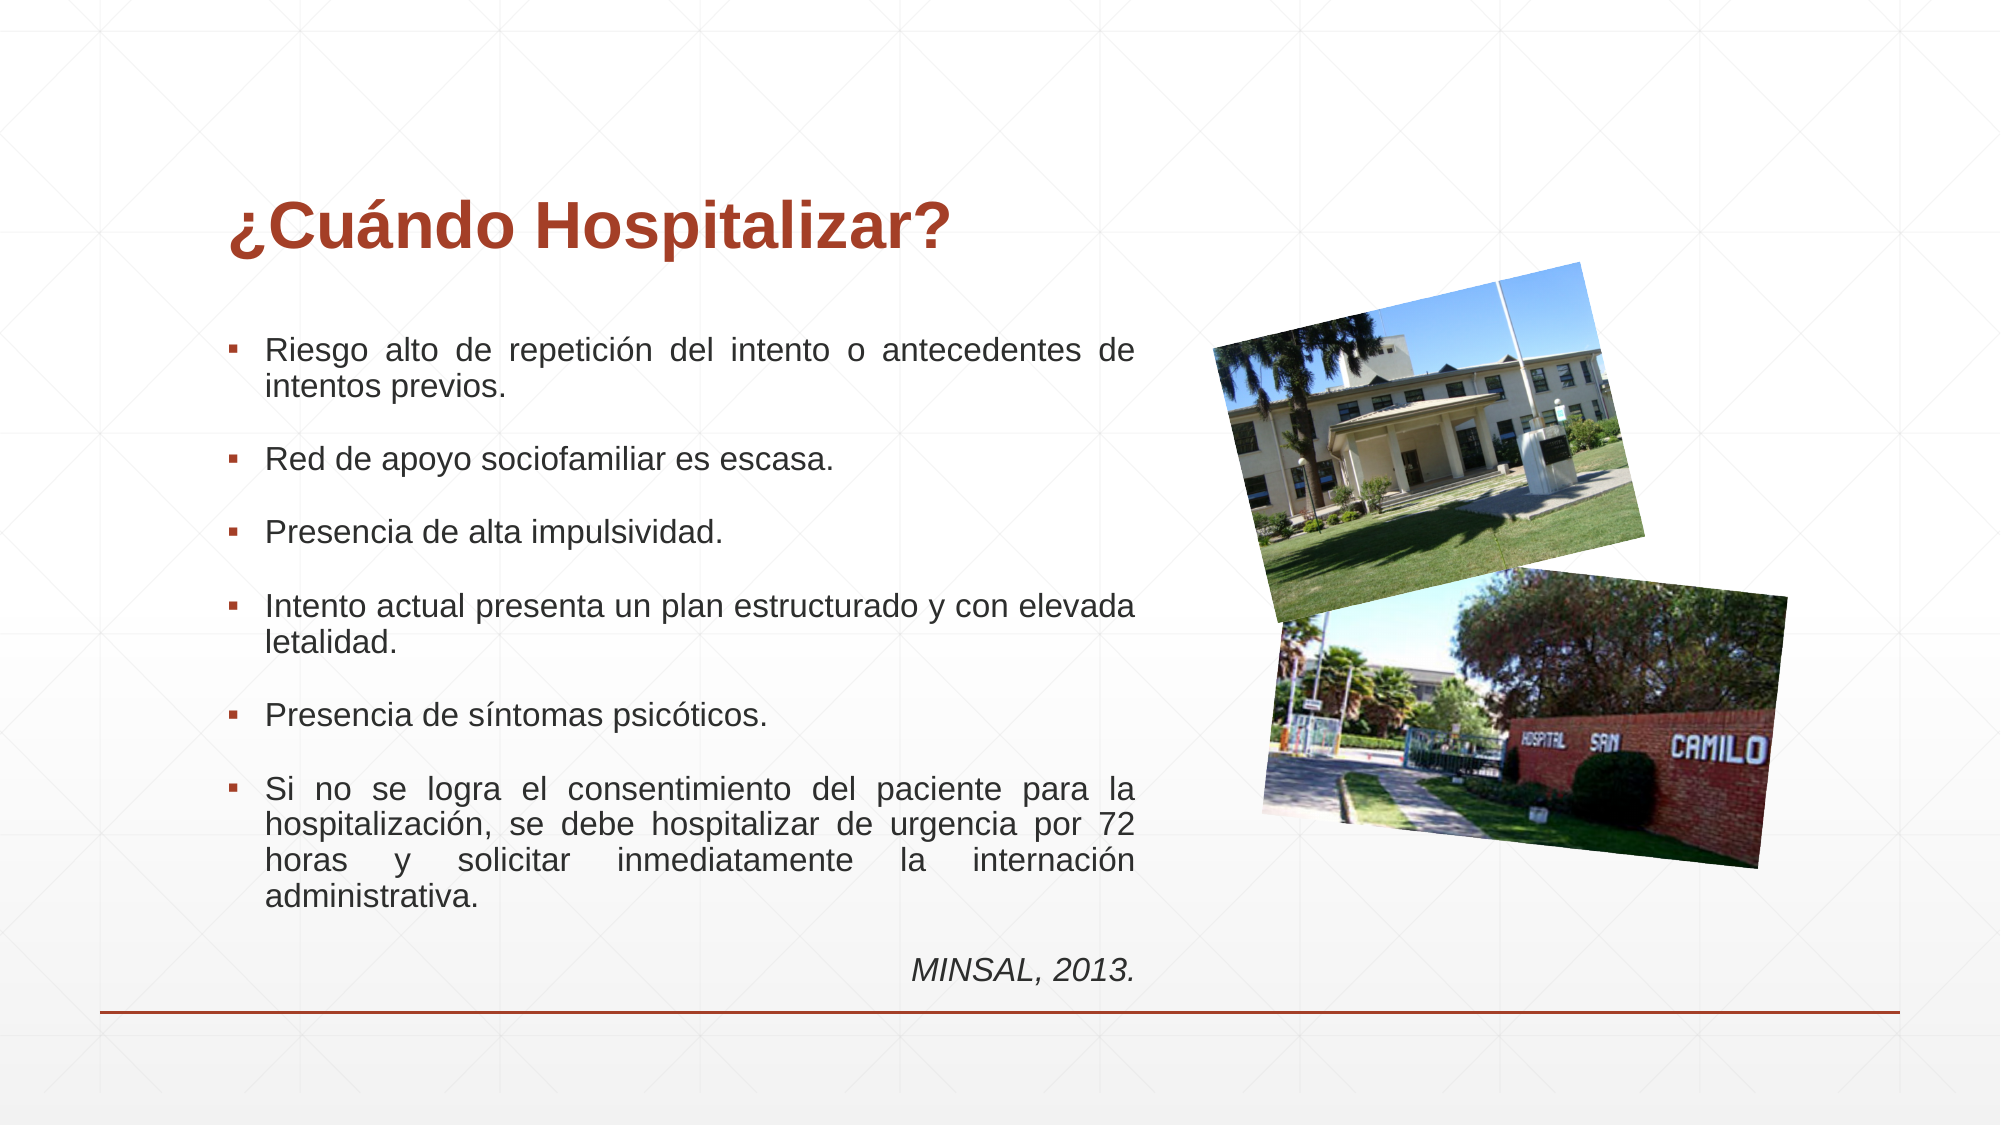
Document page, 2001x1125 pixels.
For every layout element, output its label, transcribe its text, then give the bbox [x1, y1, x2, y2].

title ¿Cuándo Hospitalizar? [212, 82, 1788, 271]
list Riesgo alto de repetición del intento o antecedentes de intentos previos. Red de apoyo sociofamiliar es escasa. Presencia de alta impulsividad. Intento actual presenta un plan estructurado y con elevada letalidad. Presencia de síntomas psicóticos. Si no se logra el consentimiento del paciente para la hospitalización, se debe hospitalizar de urgencia por 72 horas y solicitar inmediatamente la internación administrativa. MINSAL, 2013. [212, 324, 1152, 950]
picture [1213, 262, 1787, 868]
